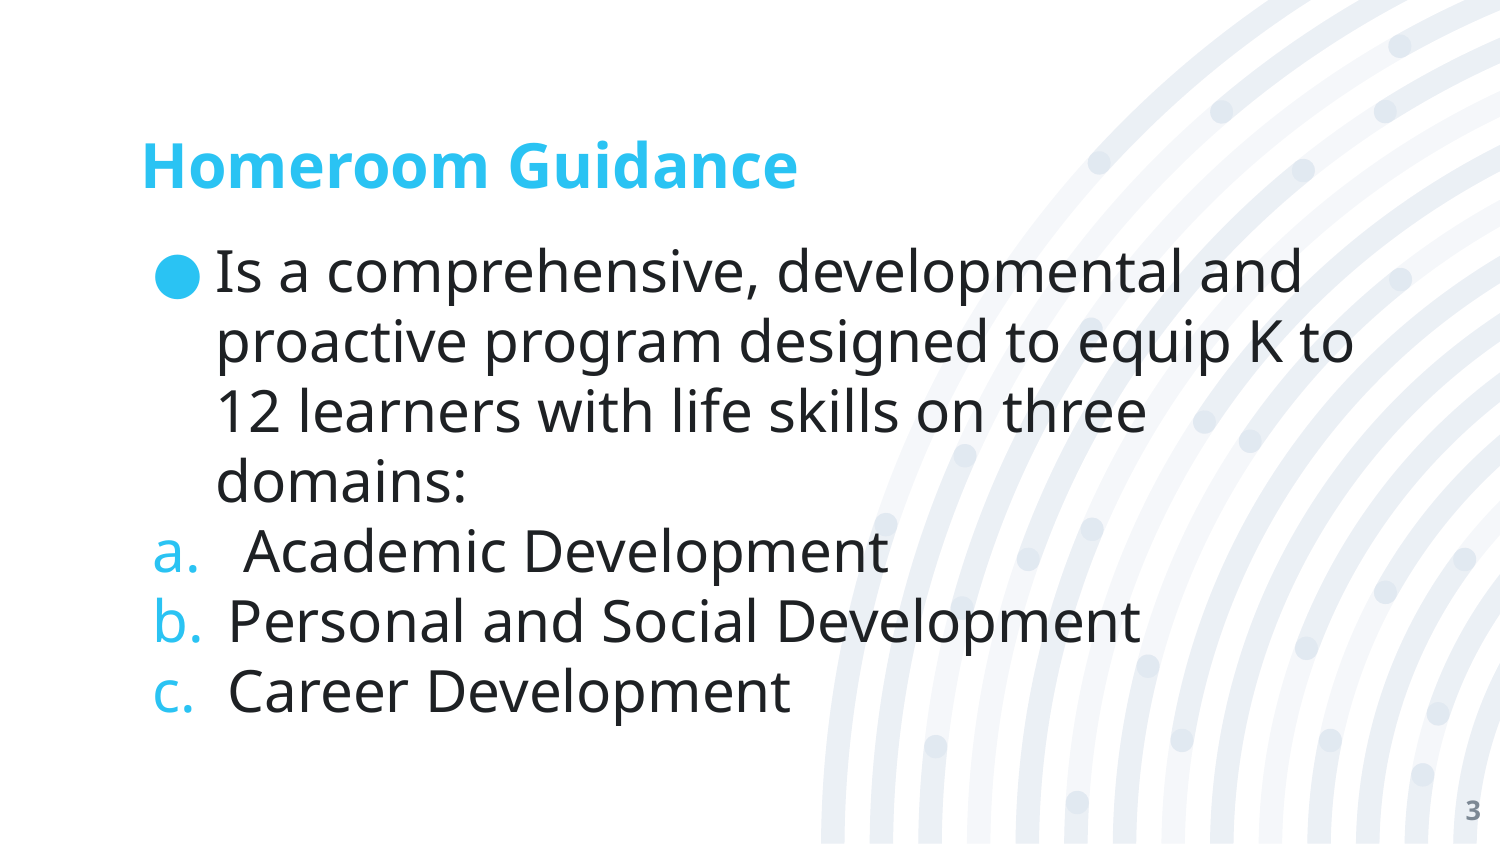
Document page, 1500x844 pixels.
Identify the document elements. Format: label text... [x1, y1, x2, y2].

list Is a comprehensive, developmental and proactive program designed to equip K to 12 learners with life skills on three domains: Academic Development Personal and Social Development Career Development [140, 234, 1360, 733]
title Homeroom Guidance [140, 137, 1360, 203]
slide_number 3 [1391, 779, 1482, 844]
